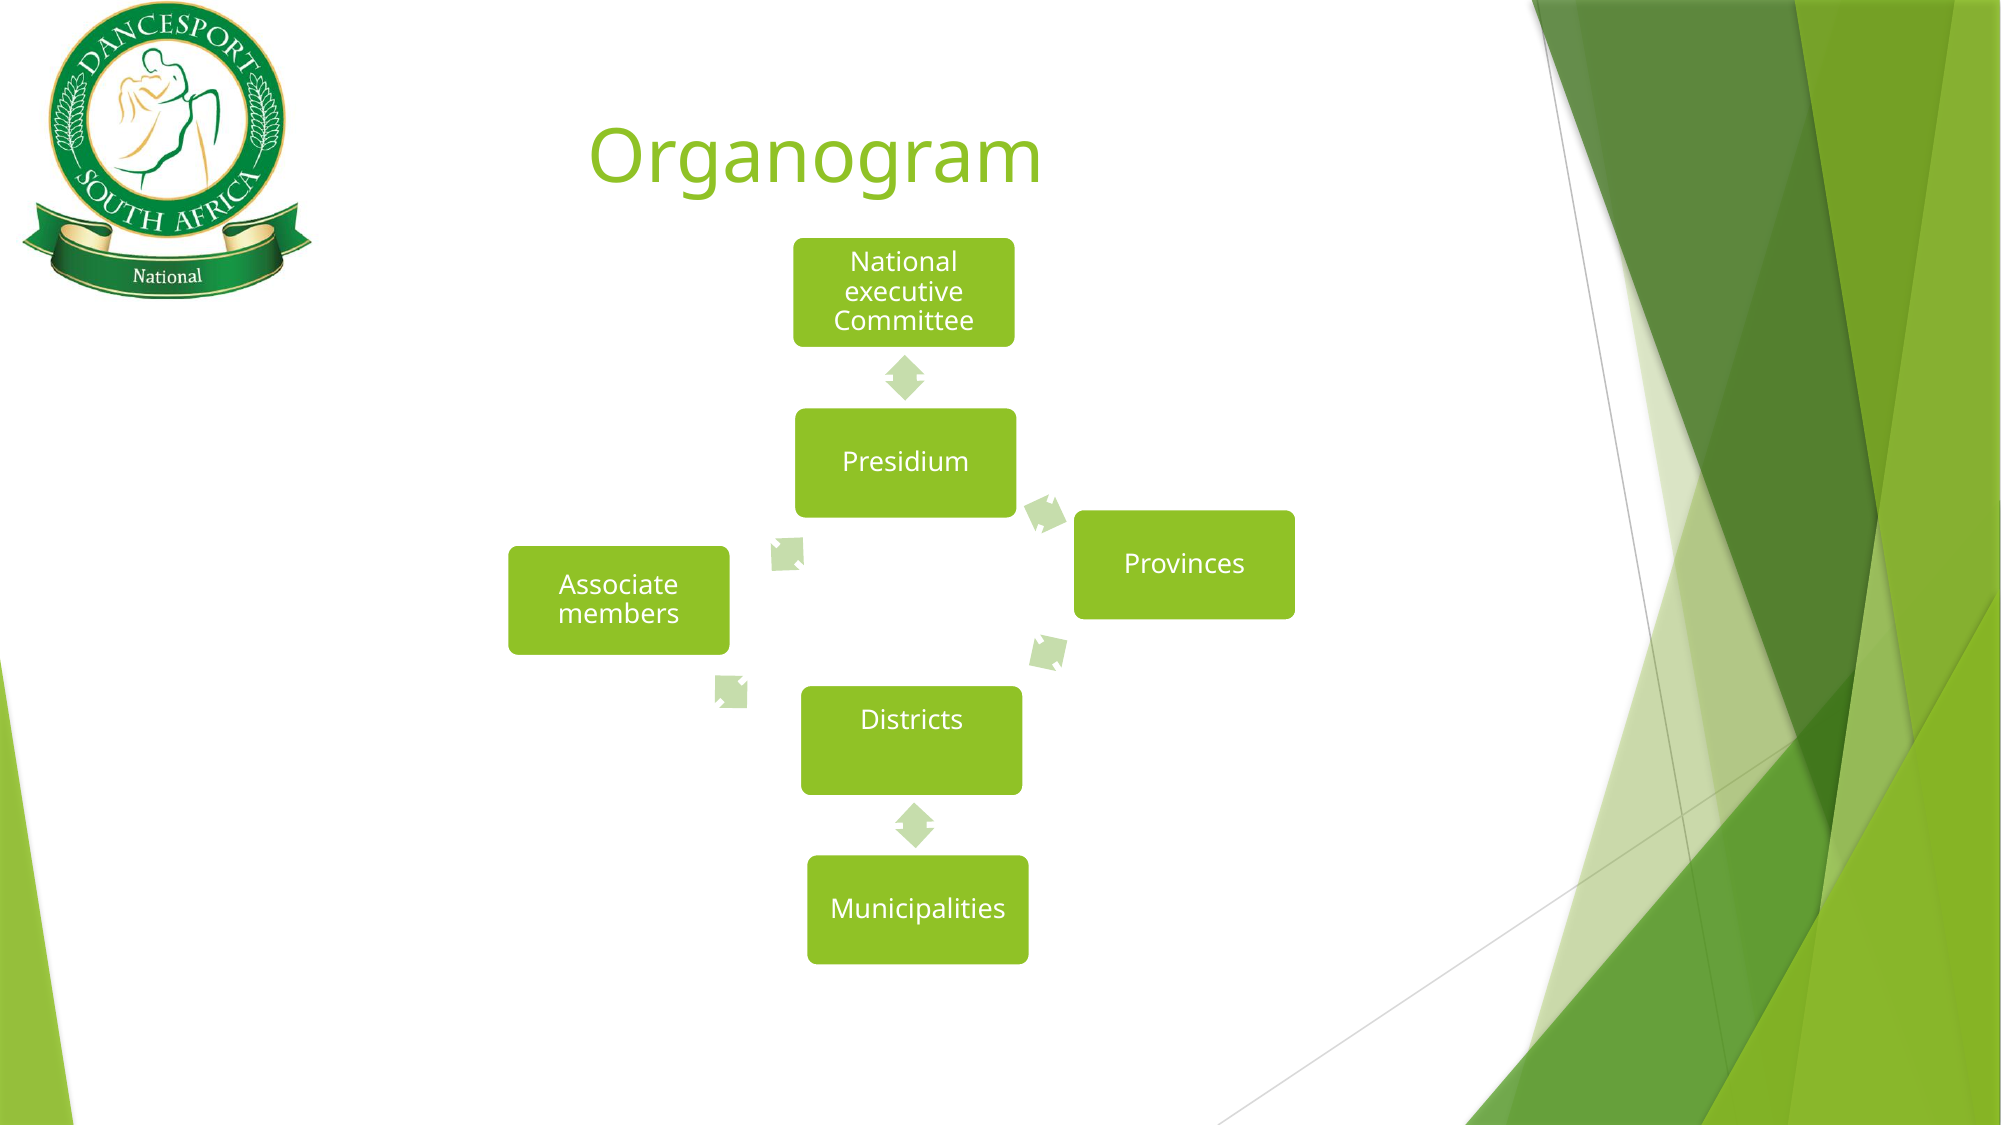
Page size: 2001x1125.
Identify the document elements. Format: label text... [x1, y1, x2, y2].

title Organogram [327, 99, 1522, 234]
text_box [212, 235, 1596, 1091]
picture [16, 0, 323, 307]
